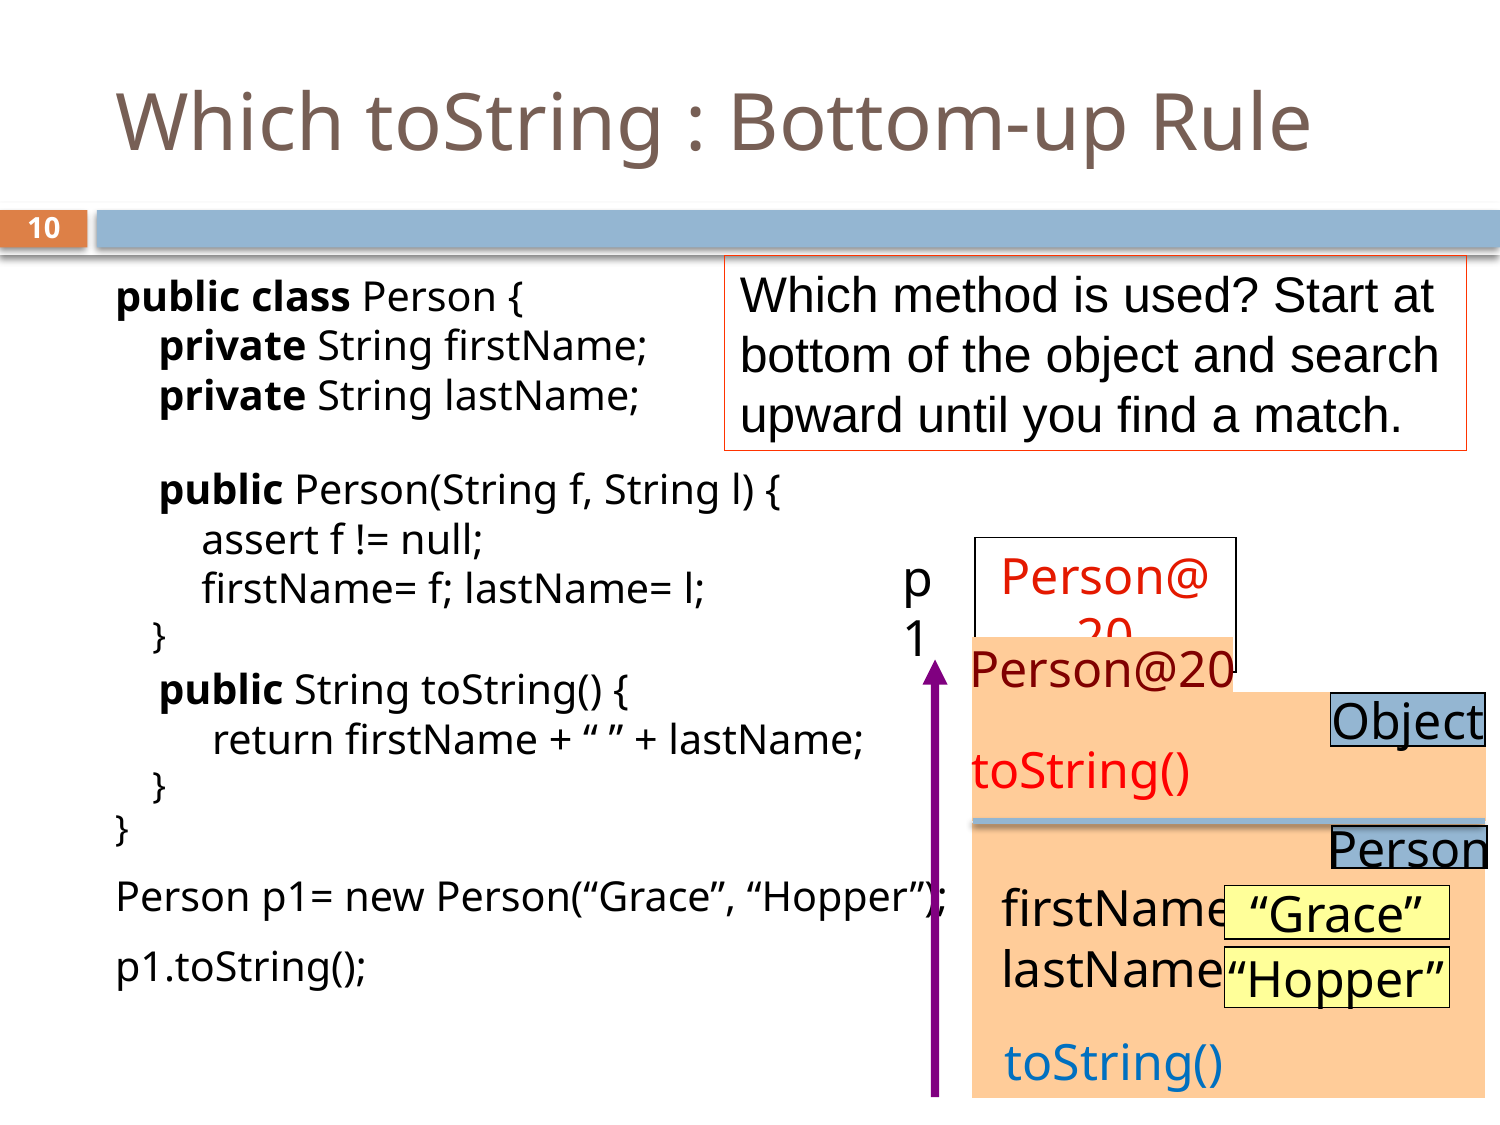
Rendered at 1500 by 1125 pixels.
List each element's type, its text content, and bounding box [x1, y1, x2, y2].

text_box Which method is used? Start at bottom of the object and search upward until you find a match. [724, 255, 1467, 451]
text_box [972, 692, 1486, 822]
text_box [972, 829, 1488, 1103]
text_box p1 [887, 538, 974, 674]
text_box Person@20 [974, 537, 1236, 673]
slide_number 10 [0, 208, 88, 249]
list public class Person { private String firstName; private String lastName; public Person(String f, String l) { assert f != null; firstName= f; lastName= l; } public String toString() { return firstName + “ ” + lastName; } } Person p1= new Person(“Grace”, “Hopper”); p1.toString(); [100, 262, 1438, 1000]
text_box [928, 659, 942, 1098]
text_box Person@20 [972, 637, 1233, 692]
title Which toString : Bottom-up Rule [100, 37, 1438, 200]
